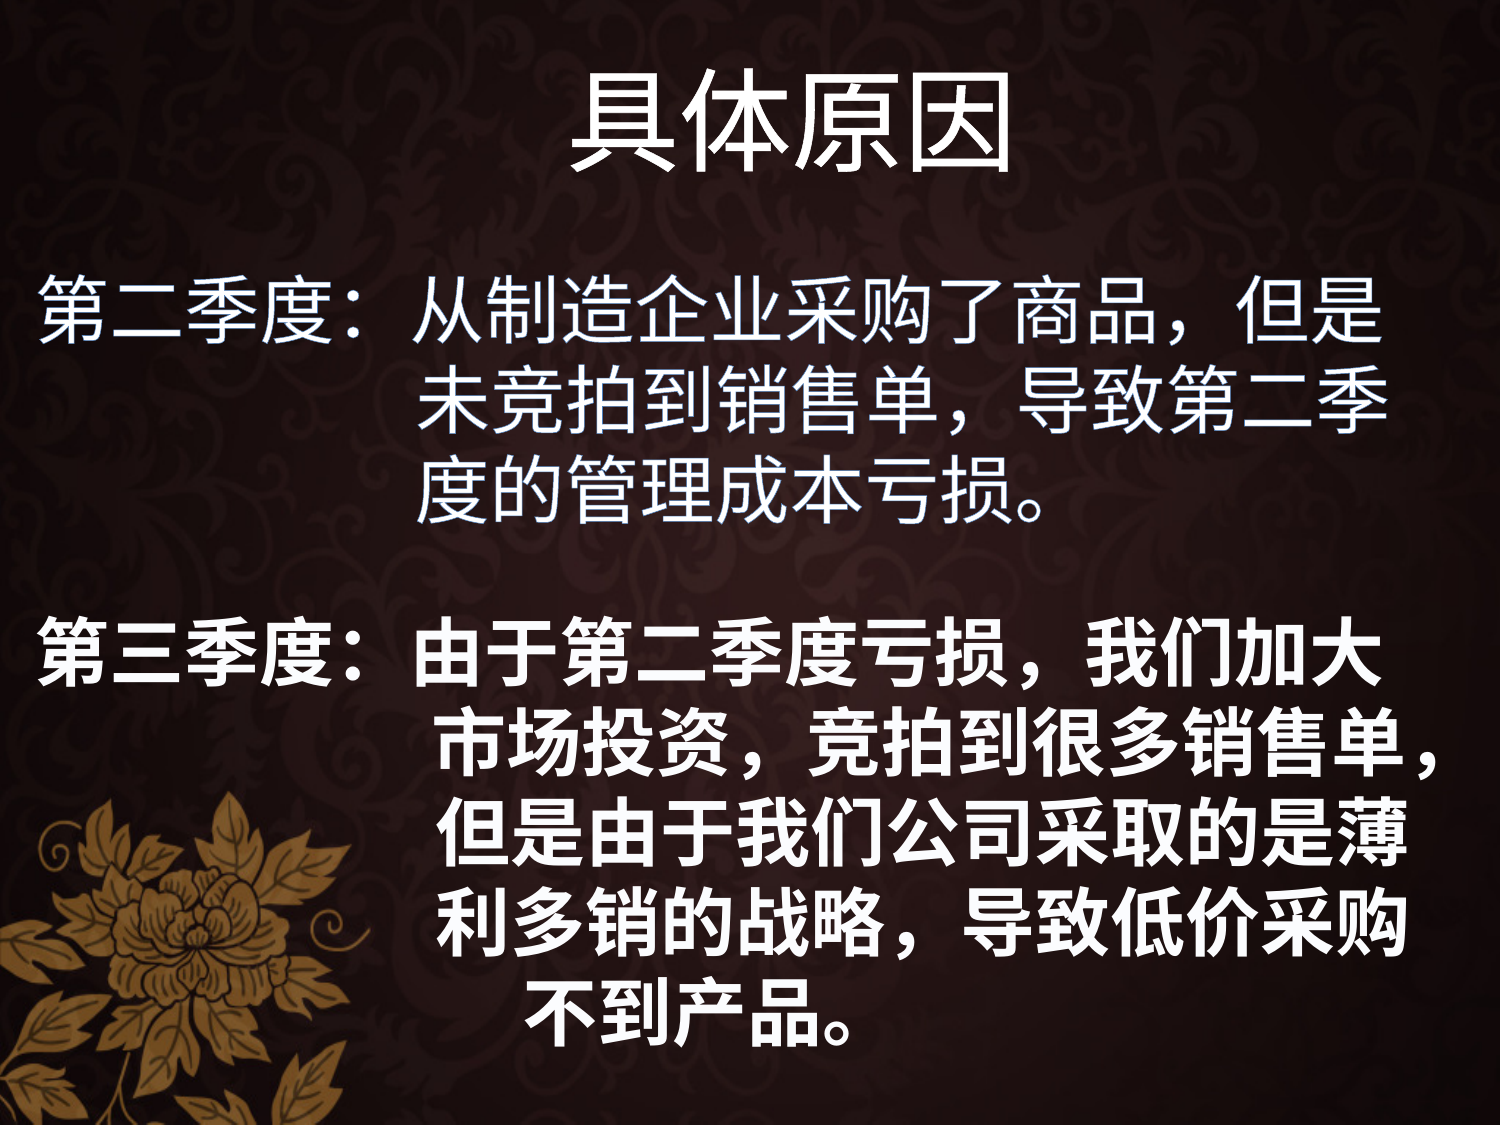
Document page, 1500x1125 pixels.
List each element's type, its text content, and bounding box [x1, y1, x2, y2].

text_box 第二季度：从制造企业采购了商品，但是 未竞拍到销售单，导致第二季 度的管理成本亏损。 [13, 255, 1406, 541]
text_box 具体原因 [551, 42, 1032, 193]
picture [0, 0, 1500, 1125]
text_box 第三季度：由于第二季度亏损，我们加大 市场投资，竞拍到很多销售单， 但是由于我们公司采取的是薄 利多销的战略，导致低价采购 不到产品。 [0, 597, 1497, 1063]
